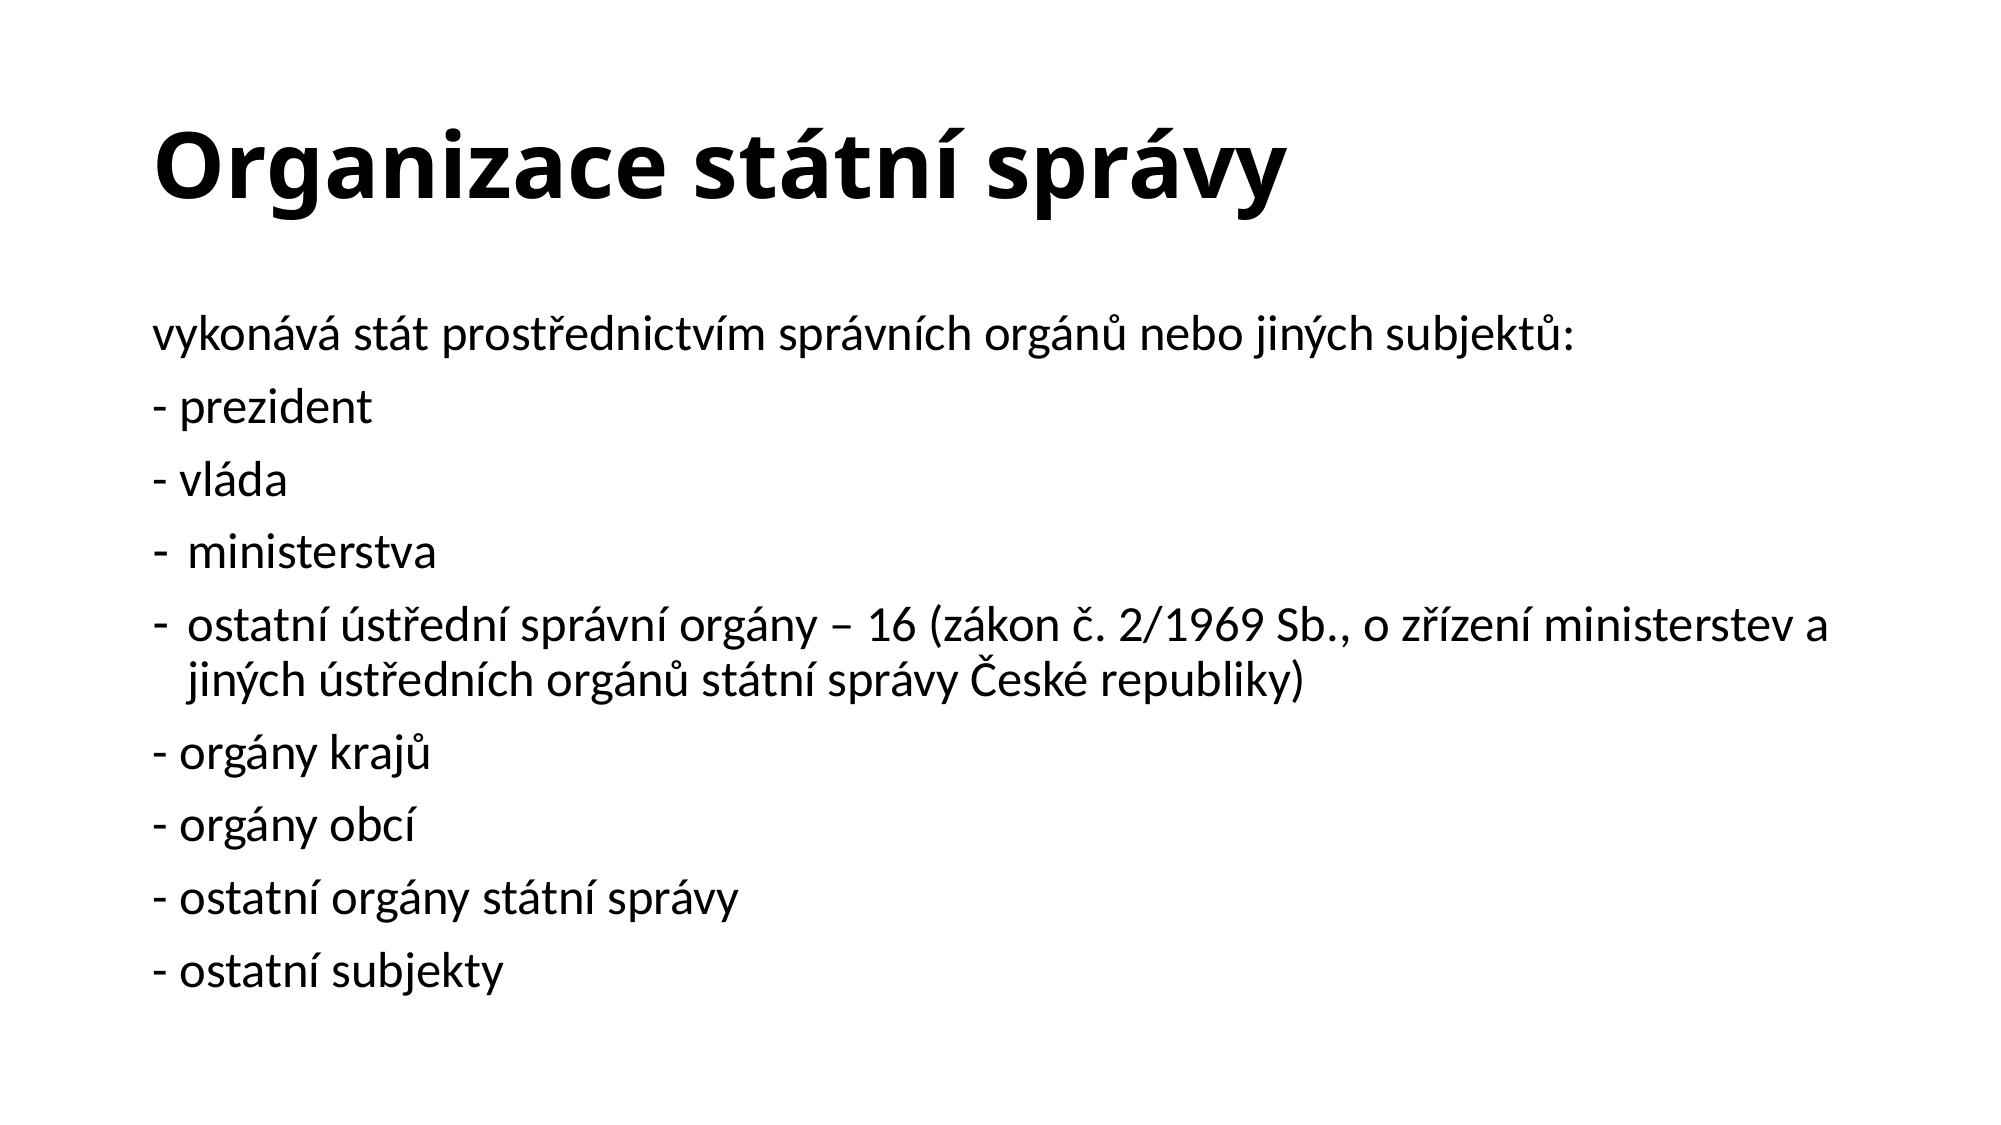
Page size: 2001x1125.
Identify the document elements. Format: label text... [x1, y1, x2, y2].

title Organizace státní správy [137, 59, 1863, 278]
list vykonává stát prostřednictvím správních orgánů nebo jiných subjektů: - prezident - vláda ministerstva ostatní ústřední správní orgány – 16 (zákon č. 2/1969 Sb., o zřízení ministerstev a jiných ústředních orgánů státní správy České republiky) - orgány krajů - orgány obcí - ostatní orgány státní správy - ostatní subjekty [137, 299, 1863, 1014]
